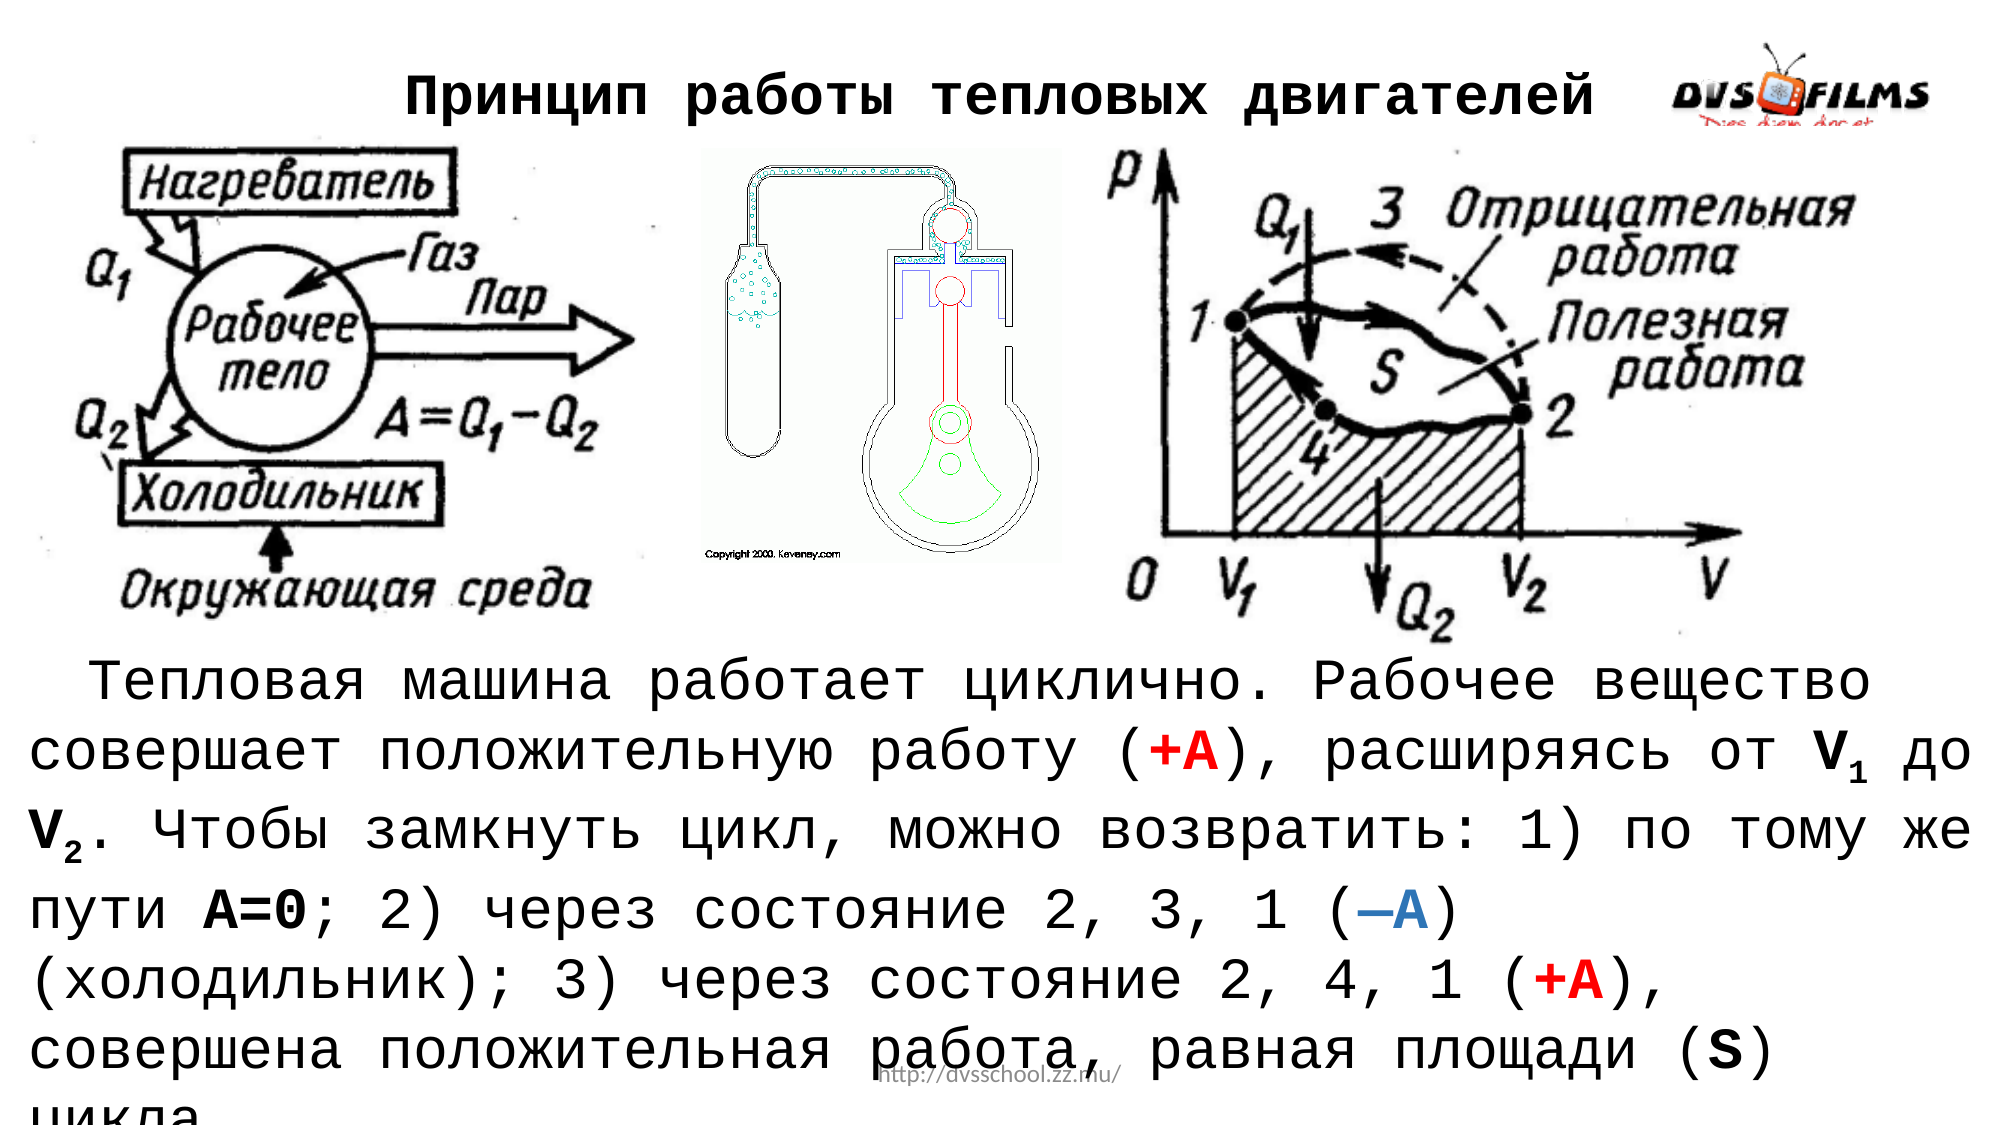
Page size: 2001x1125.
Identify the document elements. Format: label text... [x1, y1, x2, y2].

picture [701, 39, 1933, 651]
text_box Тепловая машина работает циклично. Рабочее вещество совершает положительную работу (+А), расширяясь от V1 до V2. Чтобы замкнуть цикл, можно возвратить: 1) по тому же пути А=0; 2) через состояние 2, 3, 1 (—А) (холодильник); 3) через состояние 2, 4, 1 (+А), совершена положительная работа, равная площади (S) цикла. [13, 633, 2000, 1125]
text_box Принцип работы тепловых двигателей [390, 48, 1610, 134]
picture [24, 134, 663, 621]
